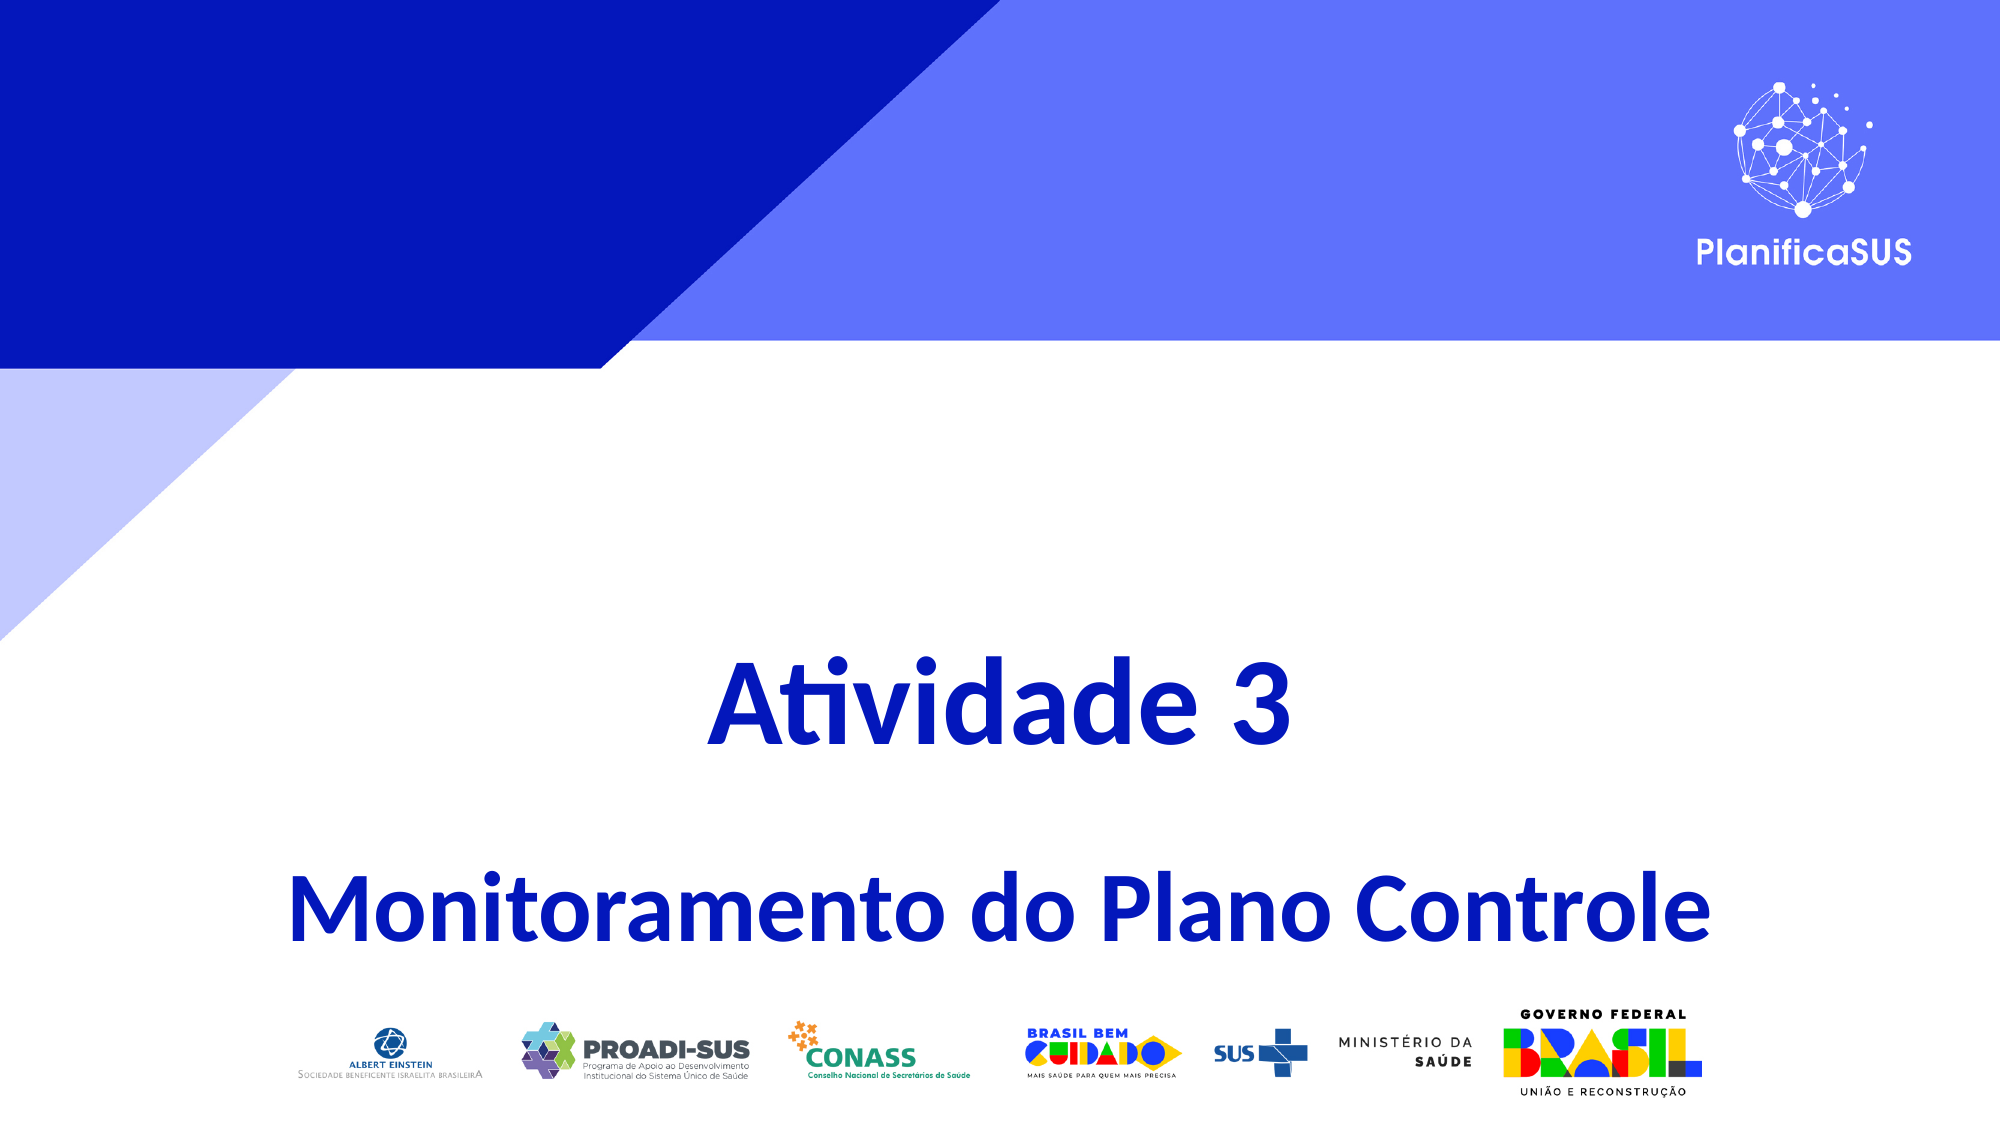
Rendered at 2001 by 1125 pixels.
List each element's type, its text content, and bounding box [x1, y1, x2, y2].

picture [0, 962, 2000, 1125]
picture [0, 0, 2000, 578]
text_box Atividade 3 Monitoramento do Plano Controle [0, 578, 2000, 962]
